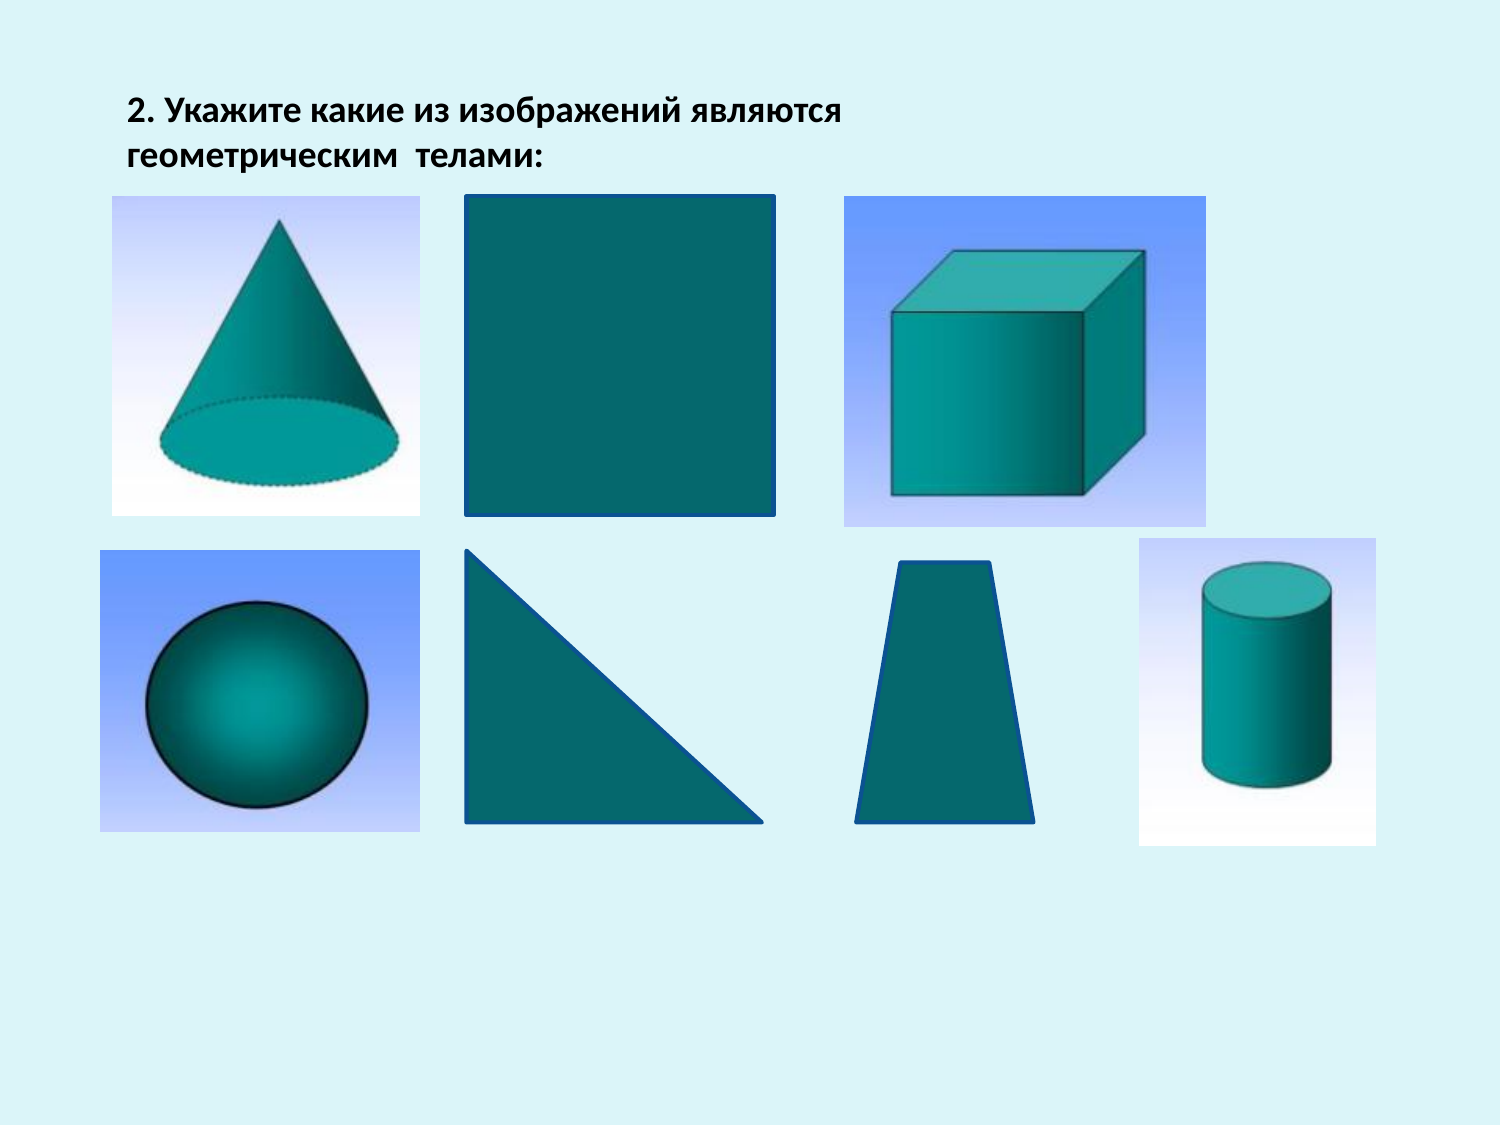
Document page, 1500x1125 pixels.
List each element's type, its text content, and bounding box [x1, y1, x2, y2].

text_box [854, 560, 1036, 825]
picture [111, 196, 420, 516]
picture [1139, 538, 1377, 847]
text_box [464, 548, 764, 825]
text_box 2. Укажите какие из изображений являются геометрическим телами: [112, 78, 963, 183]
picture [100, 550, 420, 832]
text_box [464, 194, 776, 517]
picture [844, 196, 1206, 528]
